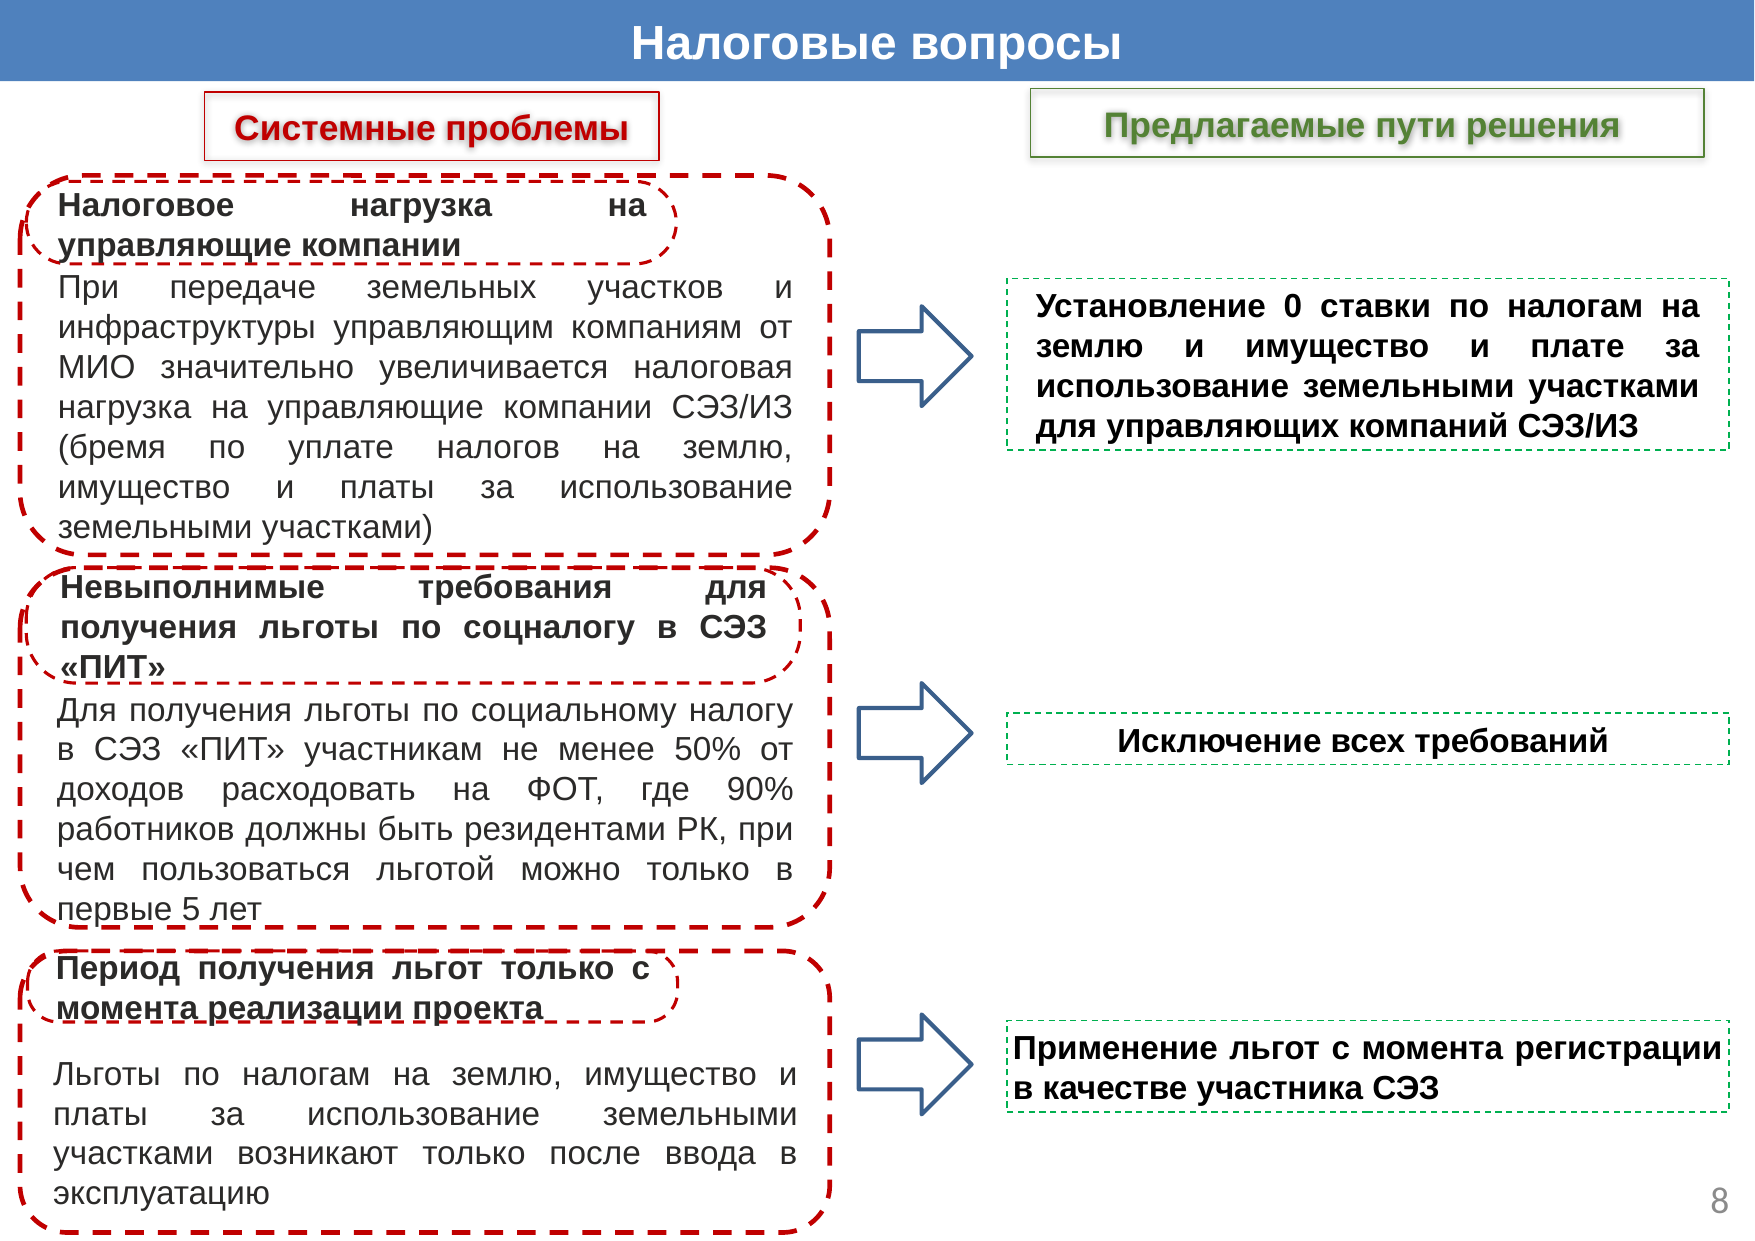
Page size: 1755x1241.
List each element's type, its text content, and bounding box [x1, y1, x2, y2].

text_box Для получения льготы по социальному налогу в СЭЗ «ПИТ» участникам не менее 50% от доходов расходовать на ФОТ, где 90% работников должны быть резидентами РК, при чем пользоваться льготой можно только в первые 5 лет [17, 566, 832, 930]
text_box [856, 681, 974, 785]
text_box Предлагаемые пути решения [1030, 88, 1705, 158]
text_box При передаче земельных участков и инфраструктуры управляющим компаниям от МИО значительно увеличивается налоговая нагрузка на управляющие компании СЭЗ/ИЗ (бремя по уплате налогов на землю, имущество и платы за использование земельными участками) [17, 173, 832, 557]
text_box Исключение всех требований [1006, 713, 1730, 765]
slide_number 8 [1351, 1167, 1747, 1234]
text_box [856, 1012, 974, 1117]
text_box Системные проблемы [204, 91, 660, 161]
text_box Налоговое нагрузка на управляющие компании [24, 179, 679, 266]
text_box [856, 304, 974, 409]
text_box Льготы по налогам на землю, имущество и платы за использование земельными участками возникают только после ввода в эксплуатацию [17, 948, 832, 1235]
text_box Установление 0 ставки по налогам на землю и имущество и плате за использование земельными участками для управляющих компаний СЭЗ/ИЗ [1006, 278, 1730, 450]
text_box Налоговые вопросы [0, 0, 1755, 83]
text_box Невыполнимые требования для получения льготы по соцналогу в СЭЗ «ПИТ» [24, 565, 803, 686]
text_box Период получения льгот только с момента реализации проекта [25, 948, 680, 1025]
text_box Применение льгот с момента регистрации в качестве участника СЭЗ [1006, 1020, 1730, 1112]
